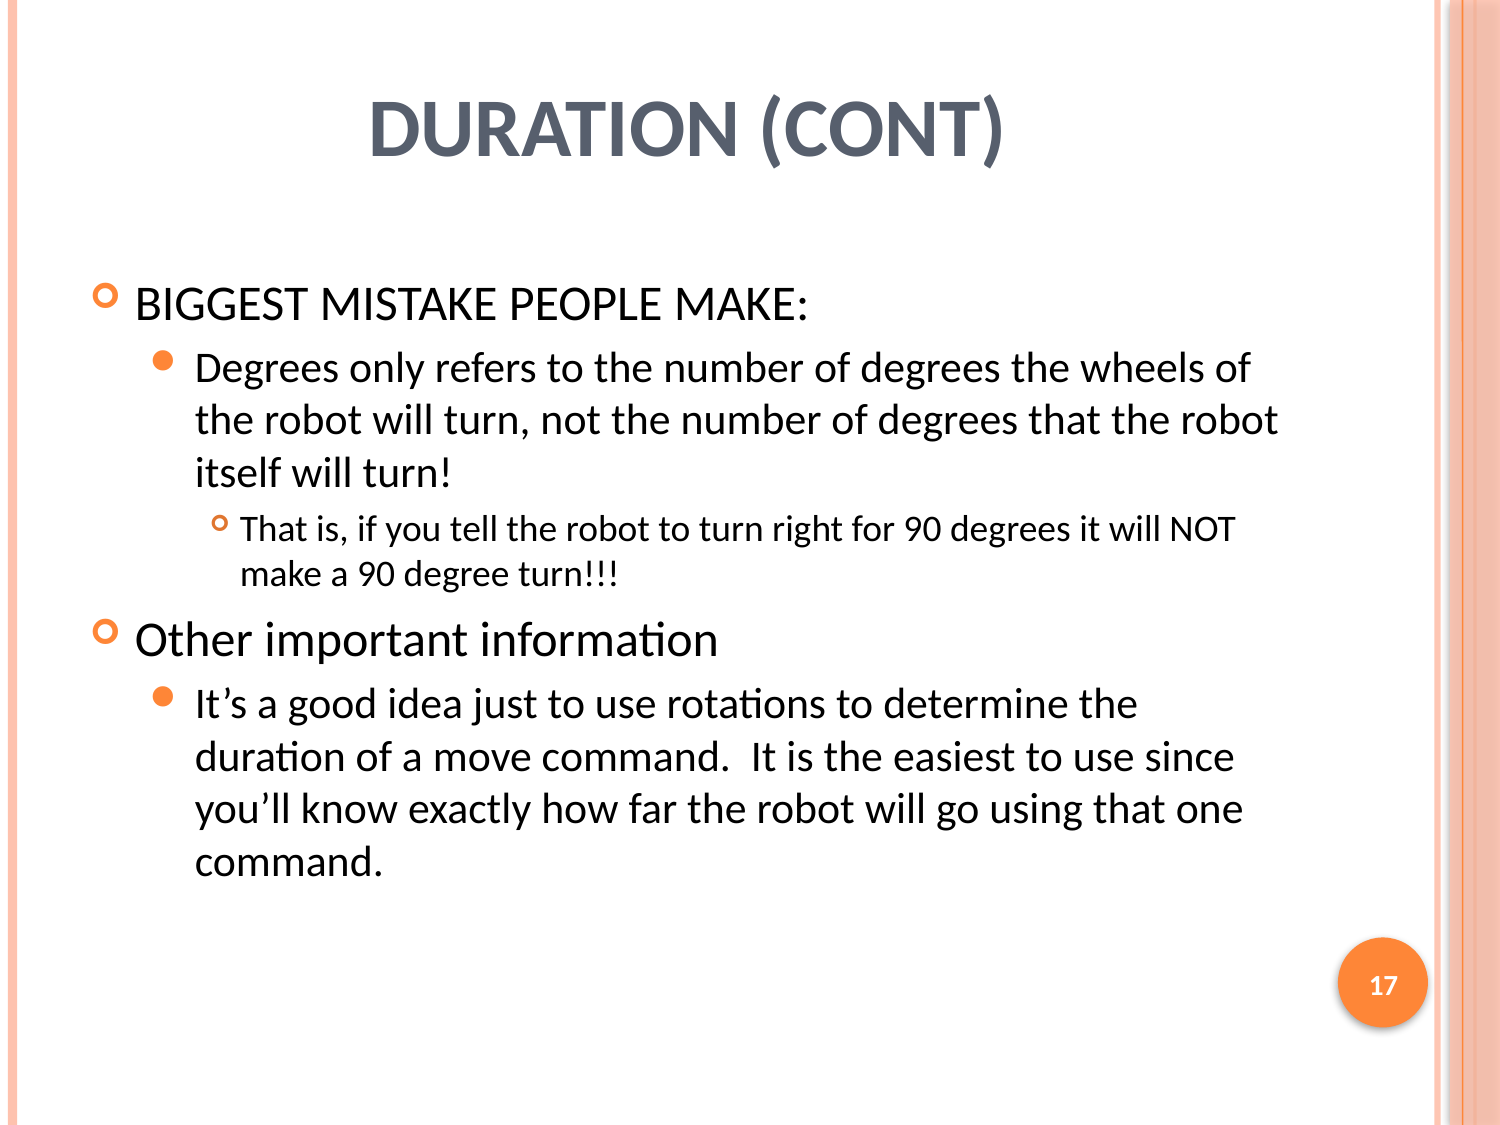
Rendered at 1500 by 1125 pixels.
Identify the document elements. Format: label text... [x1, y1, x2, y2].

slide_number 17 [1333, 940, 1434, 1027]
text_box Duration (cont) [75, 45, 1300, 181]
list BIGGEST MISTAKE PEOPLE MAKE: Degrees only refers to the number of degrees the wheels of the robot will turn, not the number of degrees that the robot itself will turn! That is, if you tell the robot to turn right for 90 degrees it will NOT make a 90 degree turn!!! Other important information It’s a good idea just to use rotations to determine the duration of a move command. It is the easiest to use since you’ll know exactly how far the robot will go using that one command. [75, 262, 1300, 1062]
